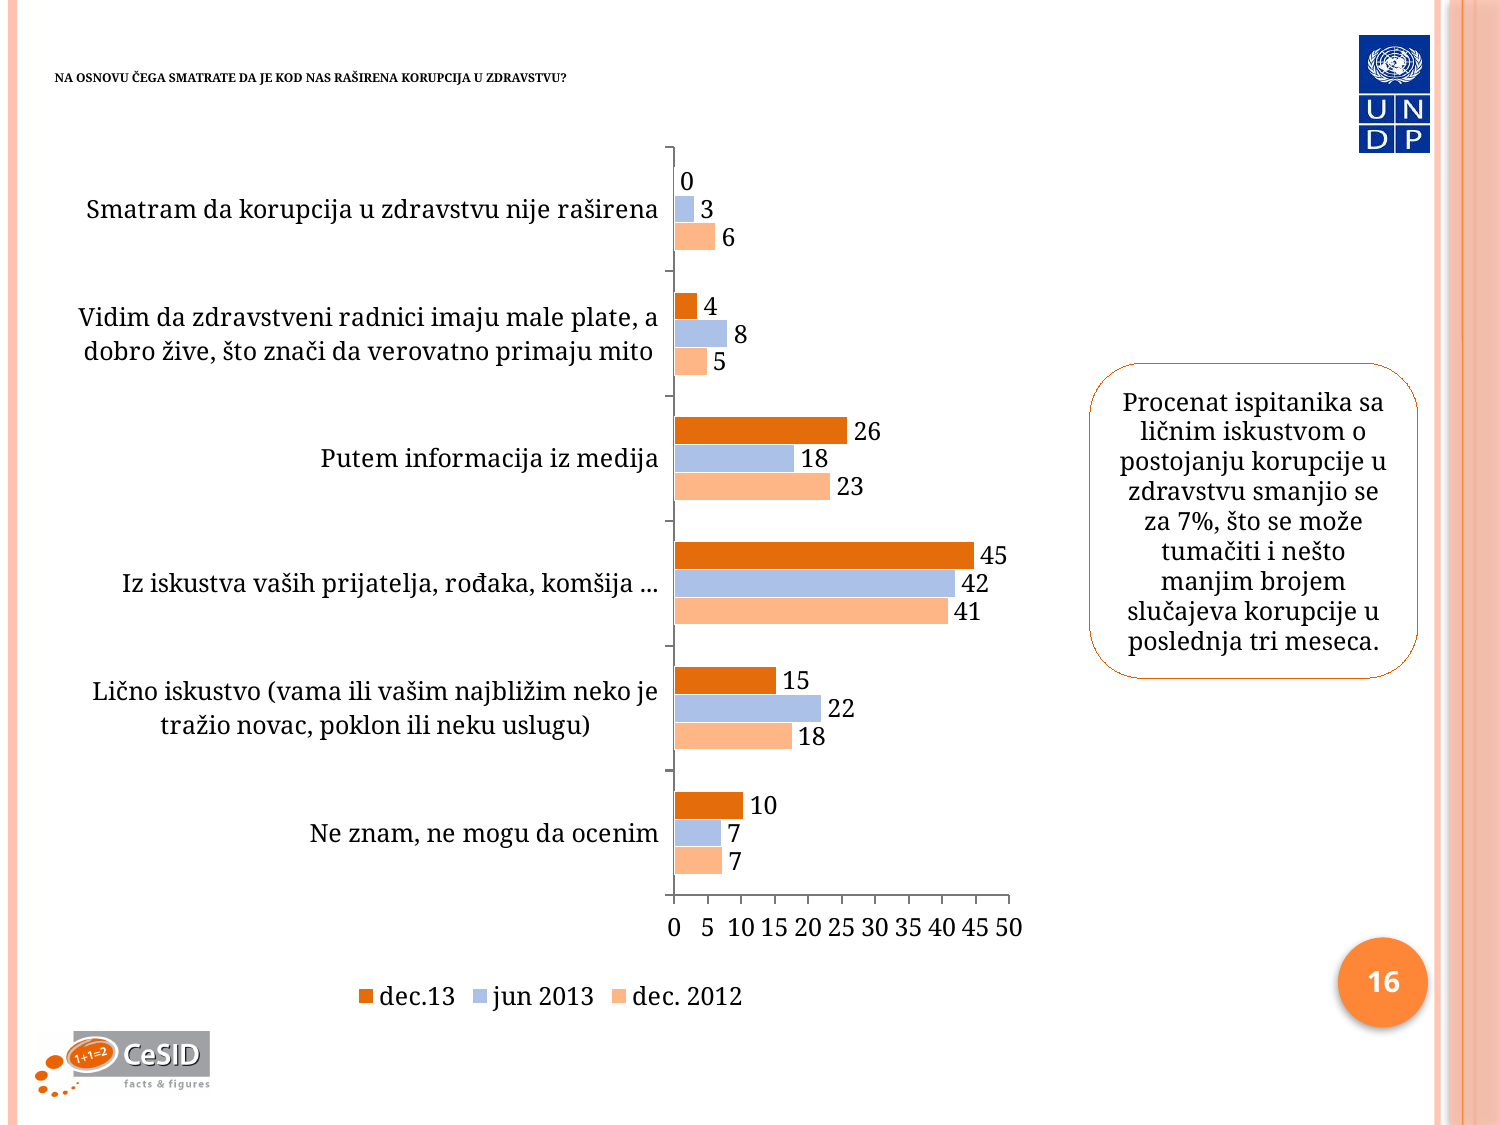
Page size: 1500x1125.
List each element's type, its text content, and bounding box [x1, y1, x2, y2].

text_box Procenat ispitanika sa ličnim iskustvom o postojanju korupcije u zdravstvu smanjio se za 7%, što se može tumačiti i nešto manjim brojem slučajeva korupcije u poslednja tri meseca. [1089, 363, 1418, 679]
chart [58, 128, 1044, 1021]
slide_number 16 [1333, 940, 1434, 1027]
title Na osnovu čega smatrate da je kod nas raširena korupcija u zdravstvu? [35, 35, 1336, 94]
picture [1358, 34, 1431, 153]
picture [34, 1030, 212, 1098]
